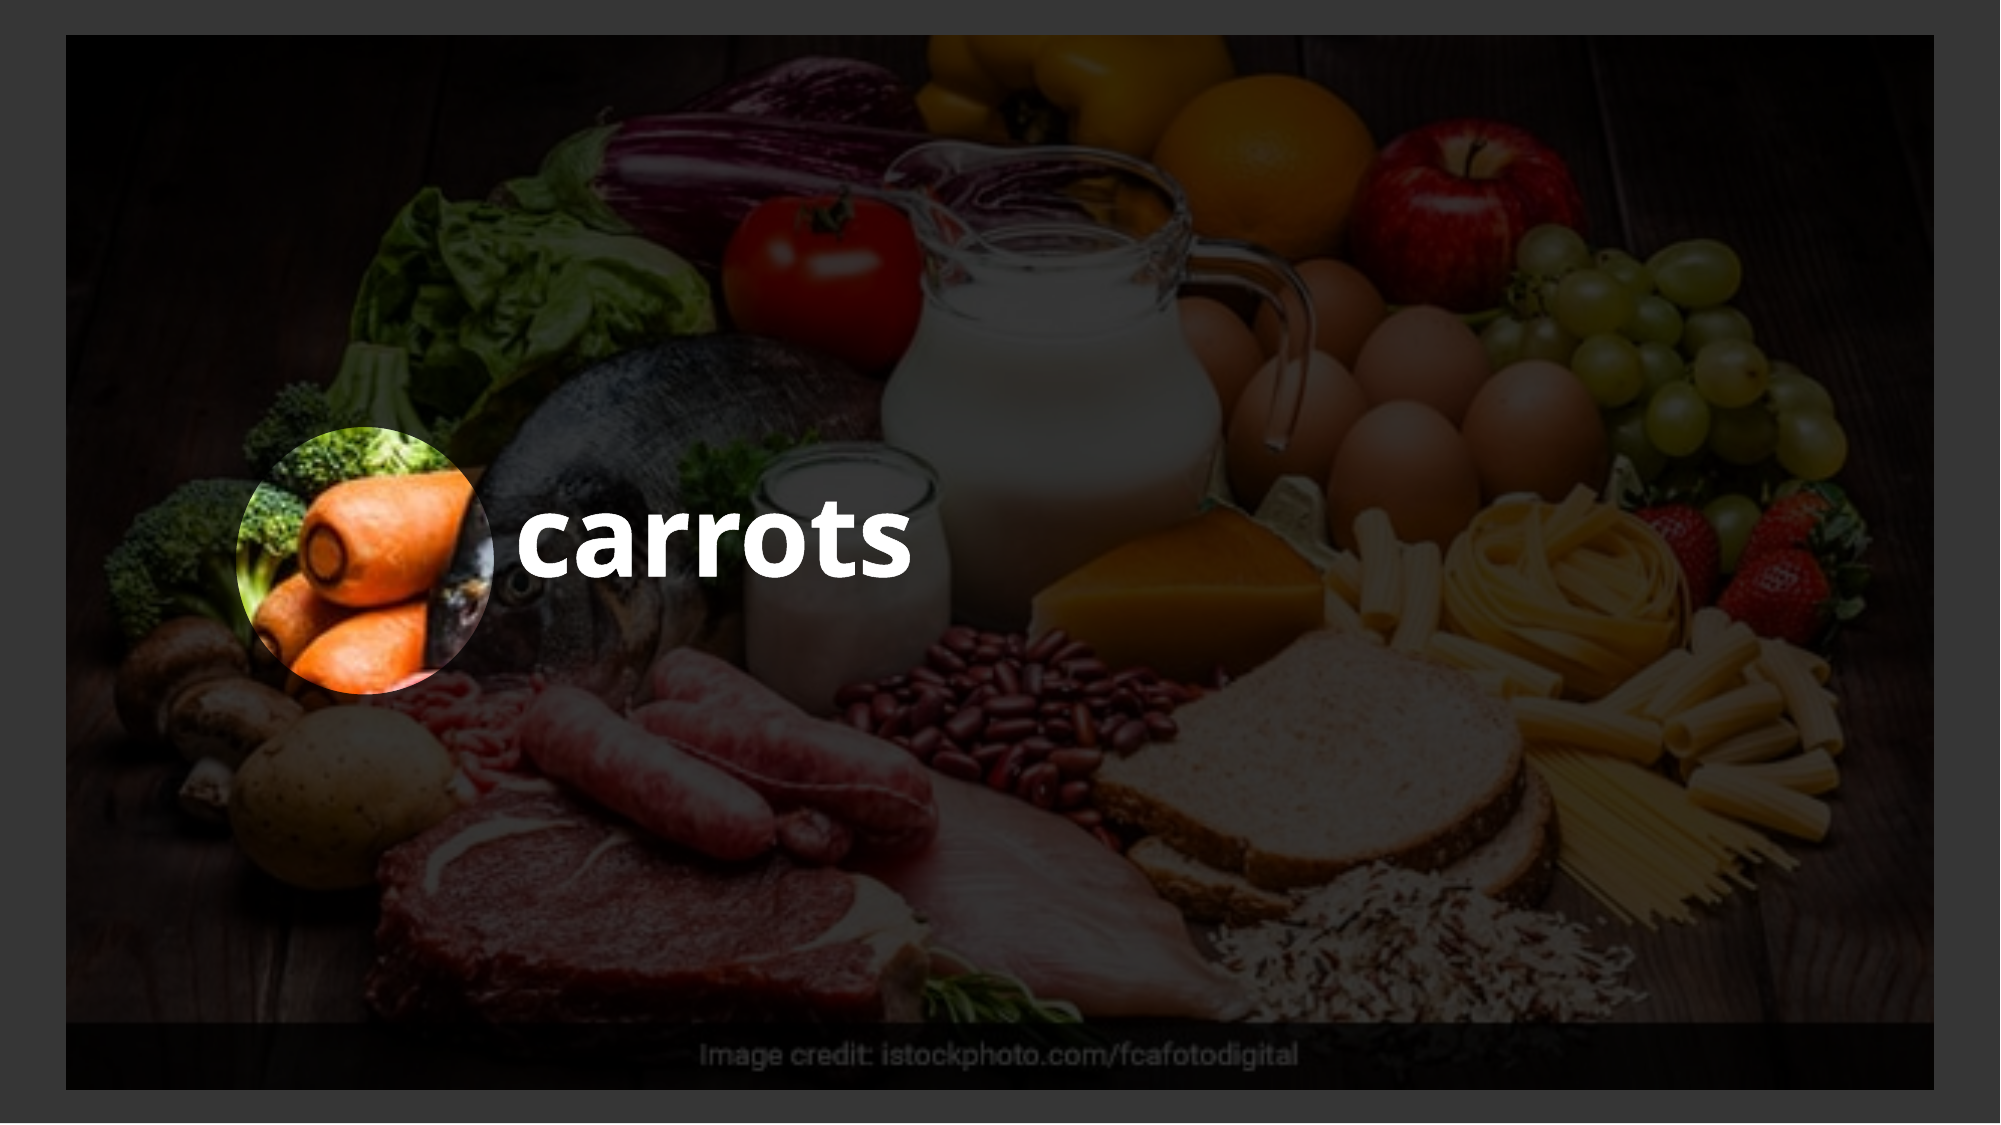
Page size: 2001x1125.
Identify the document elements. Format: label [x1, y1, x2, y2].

text_box [0, 0, 2000, 1124]
picture [66, 35, 1934, 1090]
